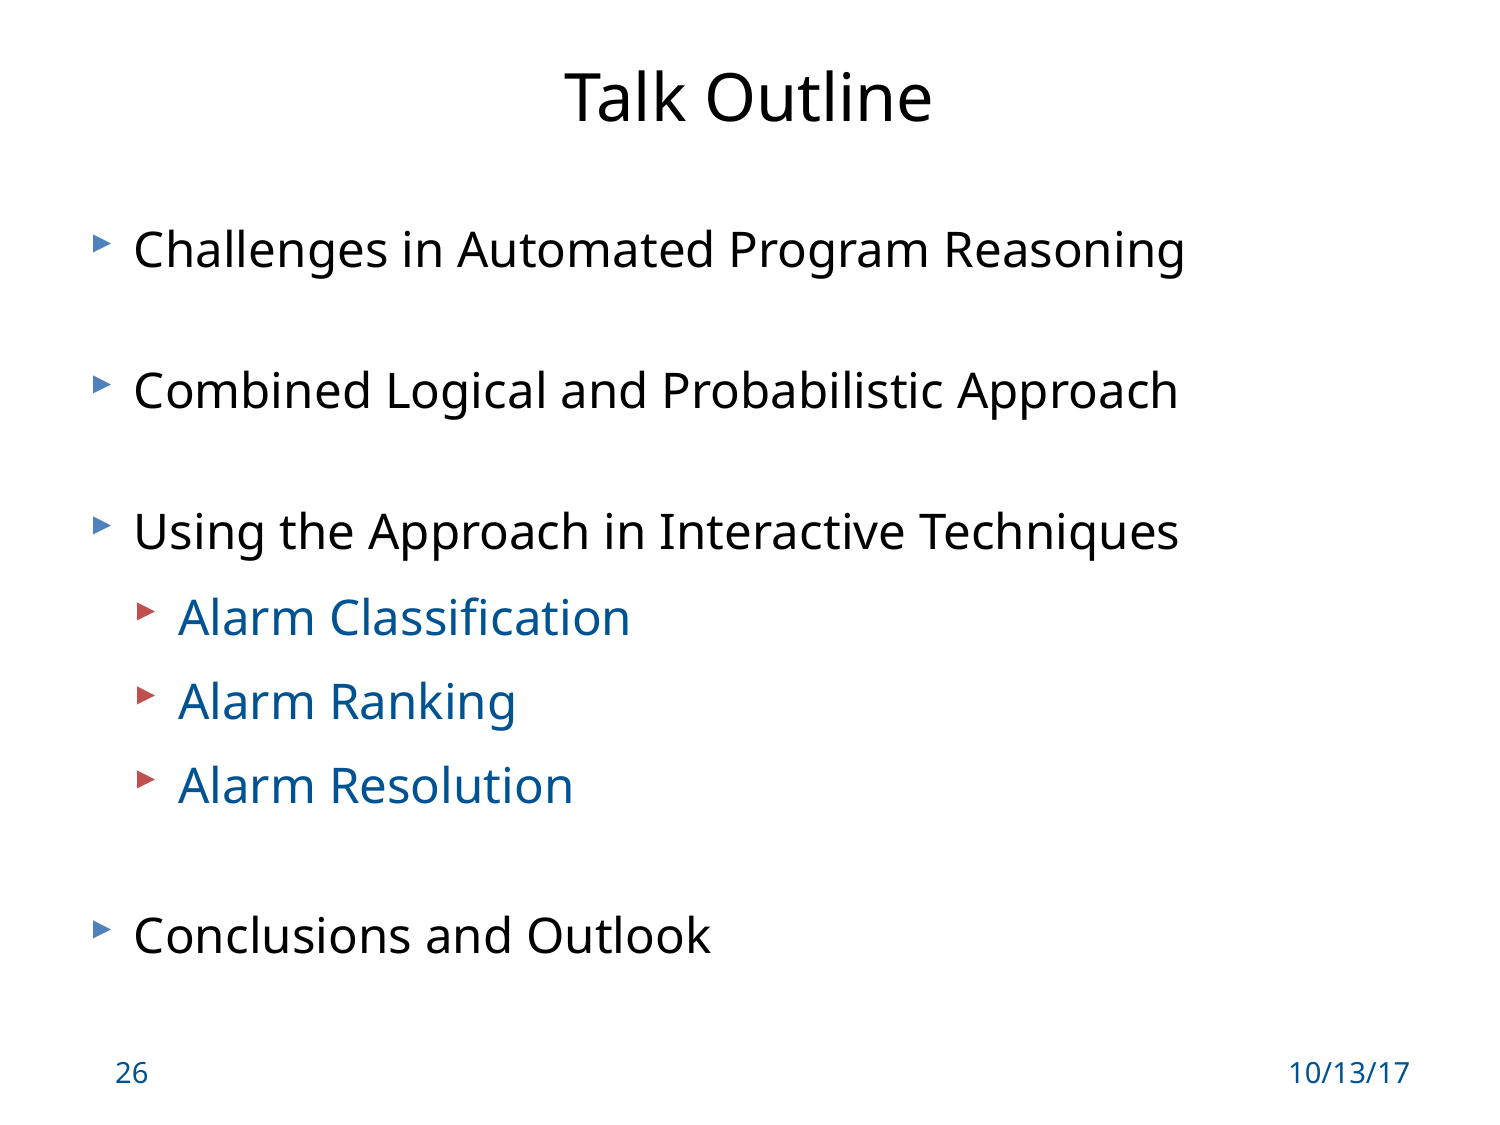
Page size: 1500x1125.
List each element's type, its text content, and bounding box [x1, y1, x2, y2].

list Challenges in Automated Program Reasoning Combined Logical and Probabilistic Approach Using the Approach in Interactive Techniques Alarm Classification Alarm Ranking Alarm Resolution Conclusions and Outlook [75, 210, 1425, 973]
title Talk Outline [75, 25, 1425, 165]
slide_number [1050, 1046, 1426, 1107]
slide_number 26 [100, 1046, 235, 1107]
